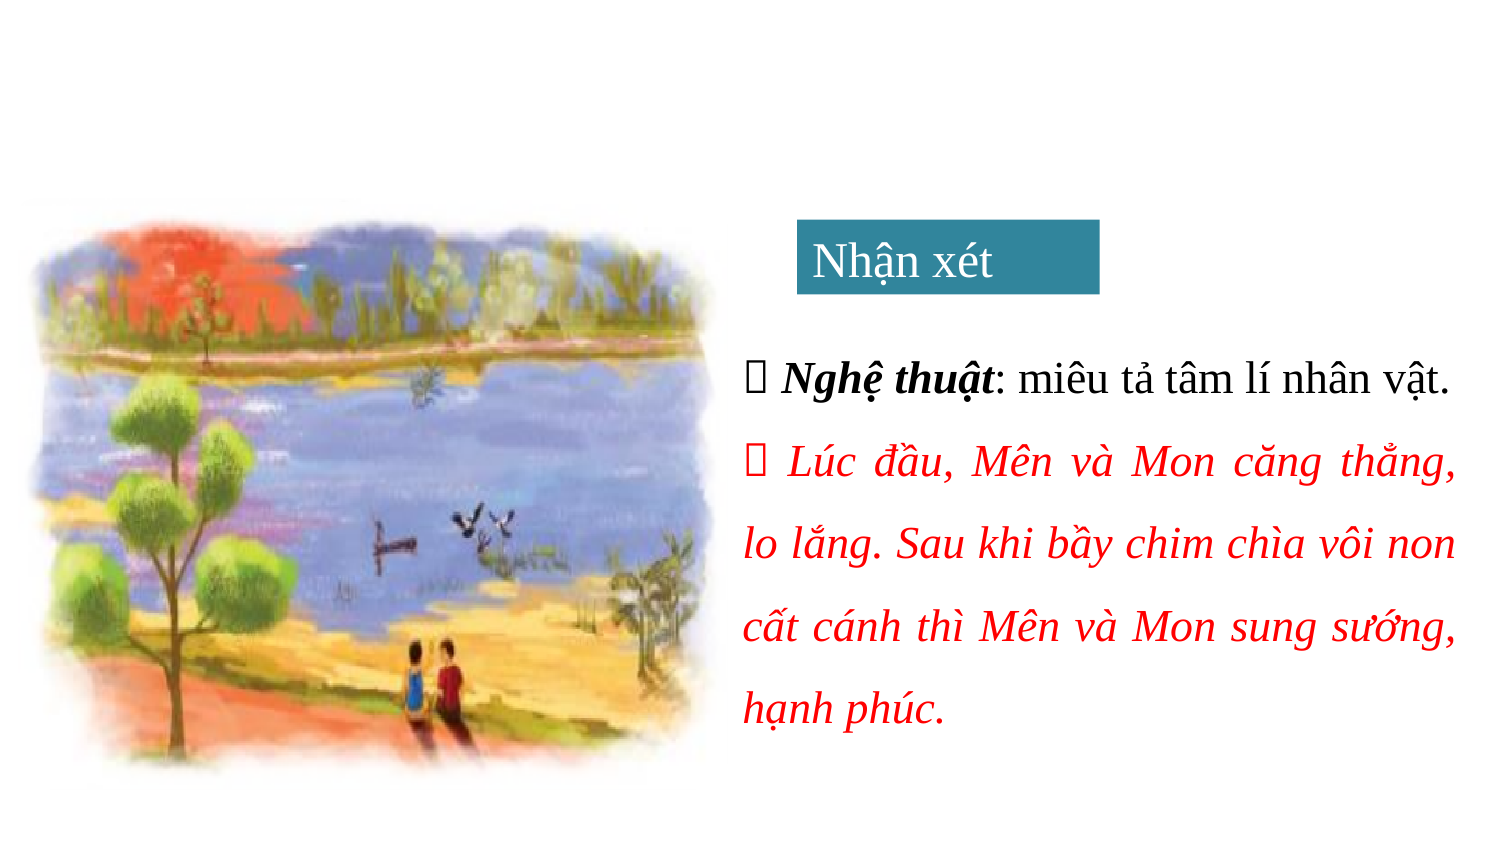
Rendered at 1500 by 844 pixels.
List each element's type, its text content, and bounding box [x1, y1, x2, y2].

text_box  Nghệ thuật: miêu tả tâm lí nhân vật.  Lúc đầu, Mên và Mon căng thẳng, lo lắng. Sau khi bầy chim chìa vôi non cất cánh thì Mên và Mon sung sướng, hạnh phúc. [733, 313, 1472, 741]
text_box Nhận xét [797, 219, 1100, 295]
picture [17, 197, 728, 790]
